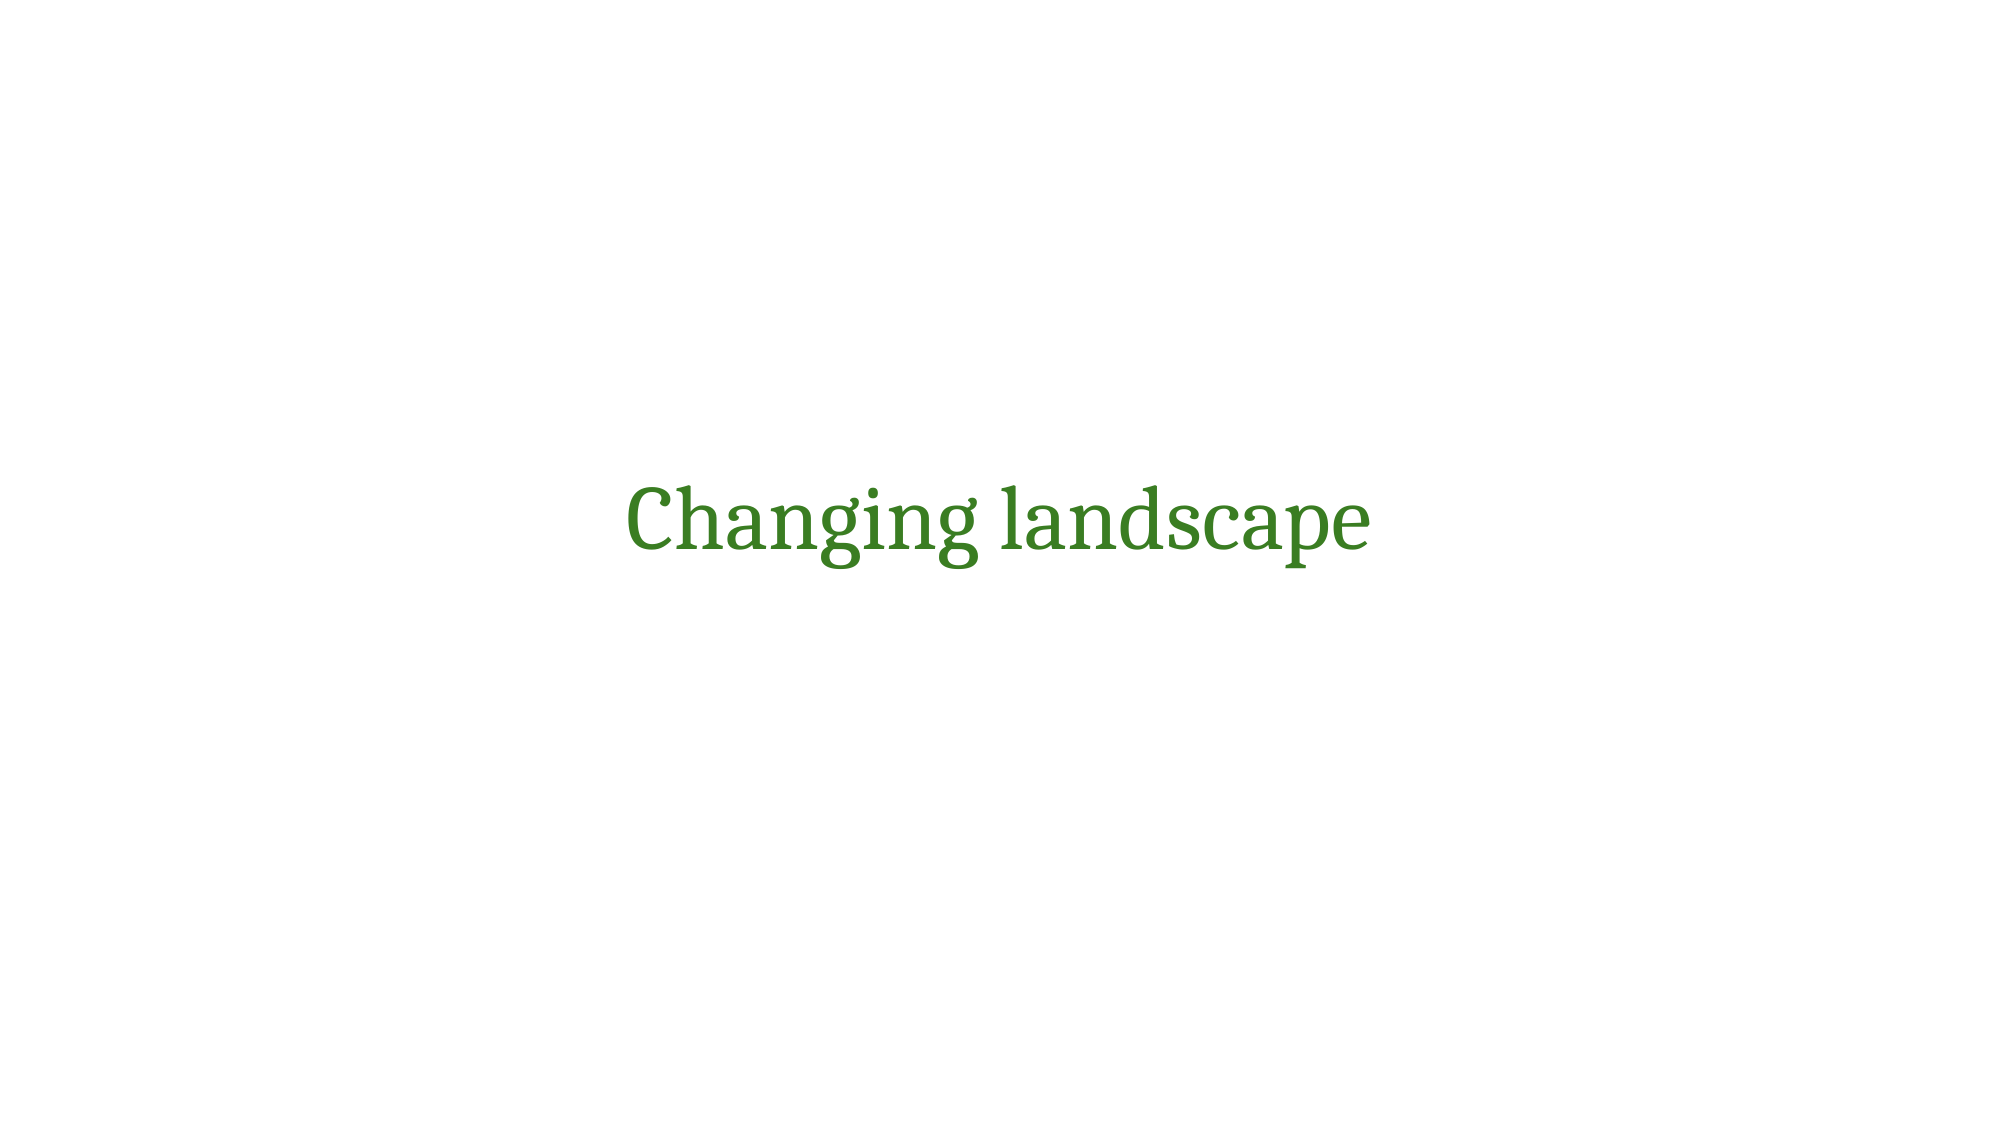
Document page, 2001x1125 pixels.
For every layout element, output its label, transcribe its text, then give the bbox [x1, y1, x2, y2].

title Changing landscape [137, 59, 1863, 981]
